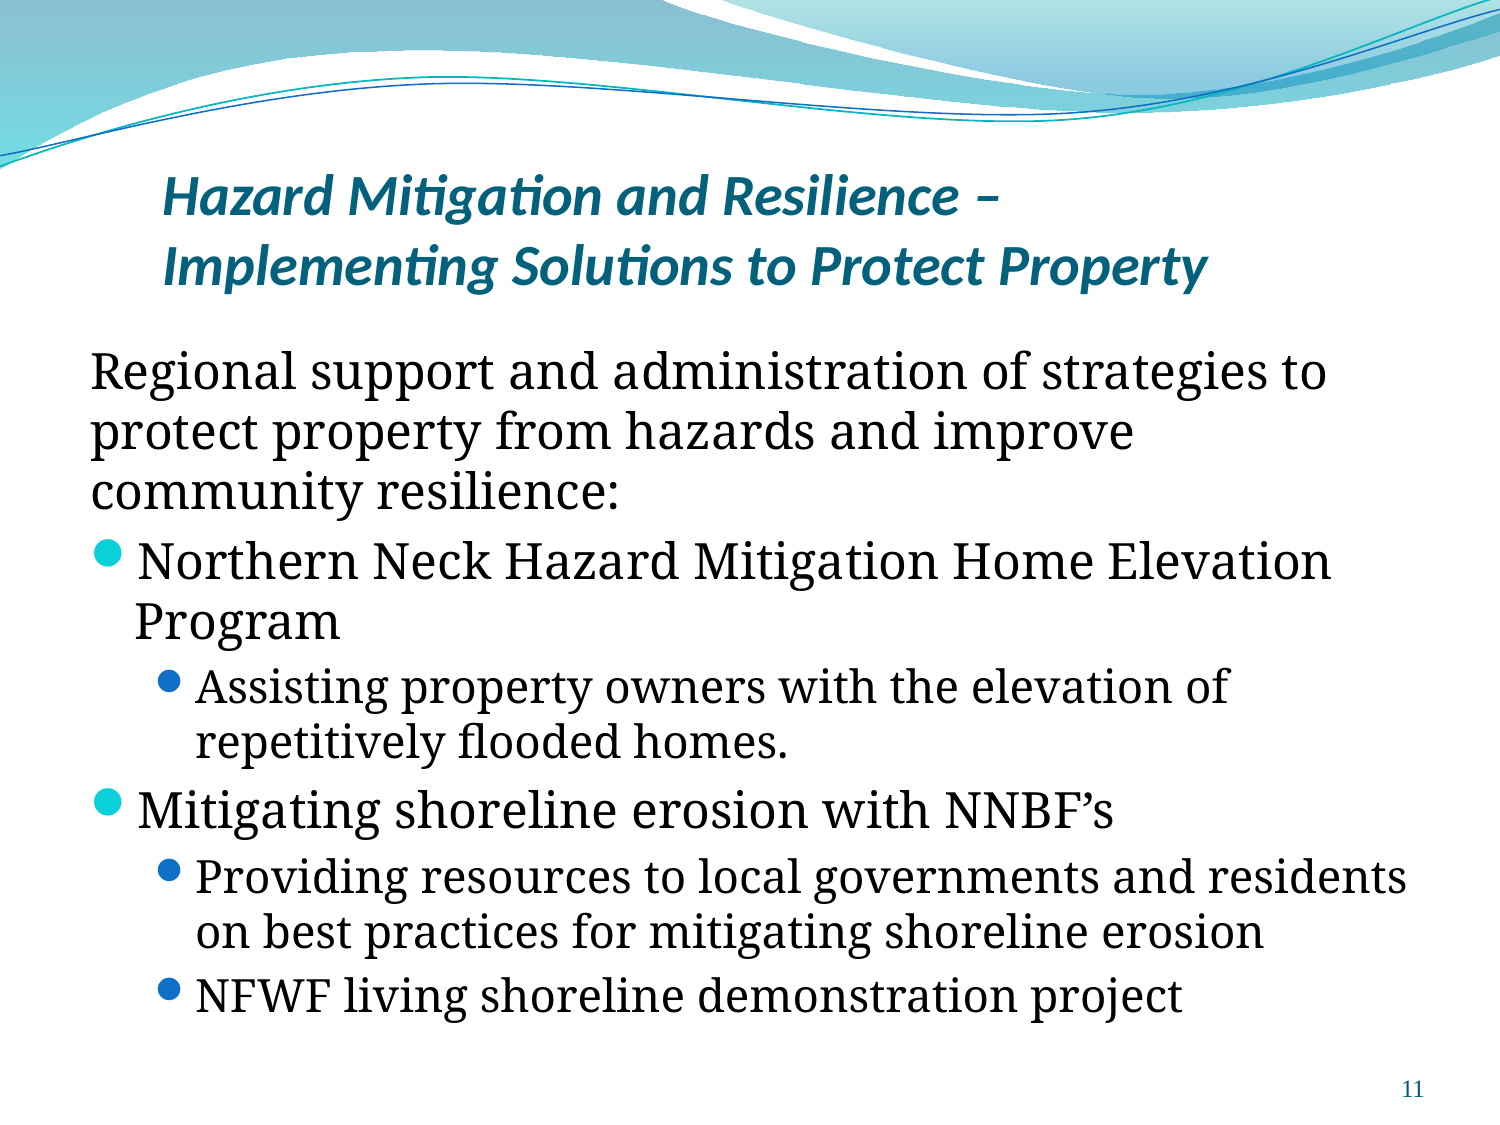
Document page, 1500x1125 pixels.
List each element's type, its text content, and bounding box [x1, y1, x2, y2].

title Hazard Mitigation and Resilience – Implementing Solutions to Protect Property [162, 149, 1351, 293]
slide_number 11 [1299, 1070, 1425, 1103]
list Regional support and administration of strategies to protect property from hazards and improve community resilience: Northern Neck Hazard Mitigation Home Elevation Program Assisting property owners with the elevation of repetitively flooded homes. Mitigating shoreline erosion with NNBF’s Providing resources to local governments and residents on best practices for mitigating shoreline erosion NFWF living shoreline demonstration project [74, 331, 1426, 1070]
